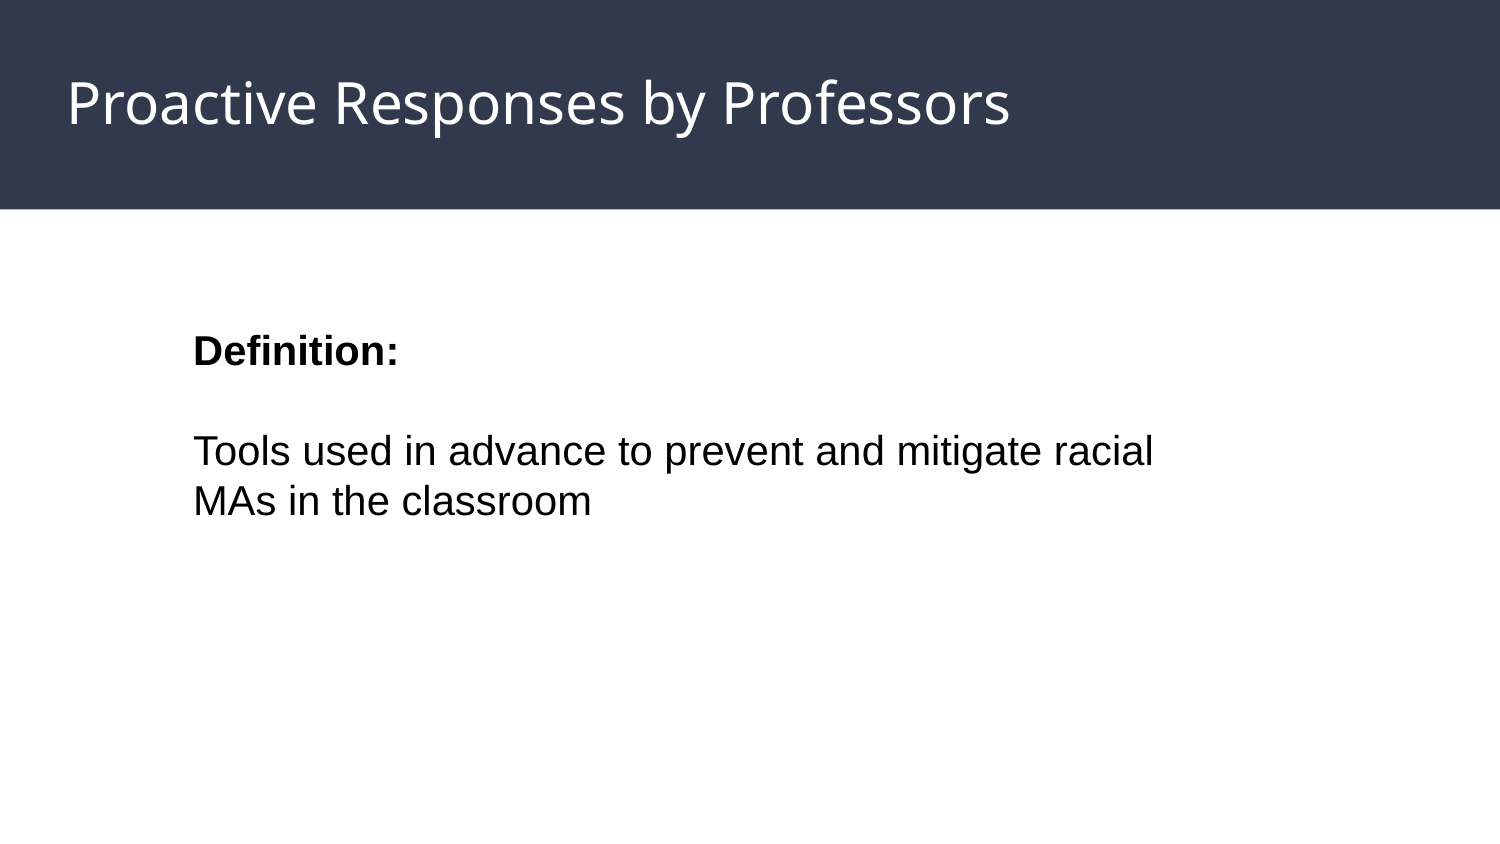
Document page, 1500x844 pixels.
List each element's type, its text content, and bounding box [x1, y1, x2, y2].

text_box Definition: Tools used in advance to prevent and mitigate racial MAs in the classroom [178, 266, 1187, 532]
title Proactive Responses by Professors [51, 50, 1449, 185]
